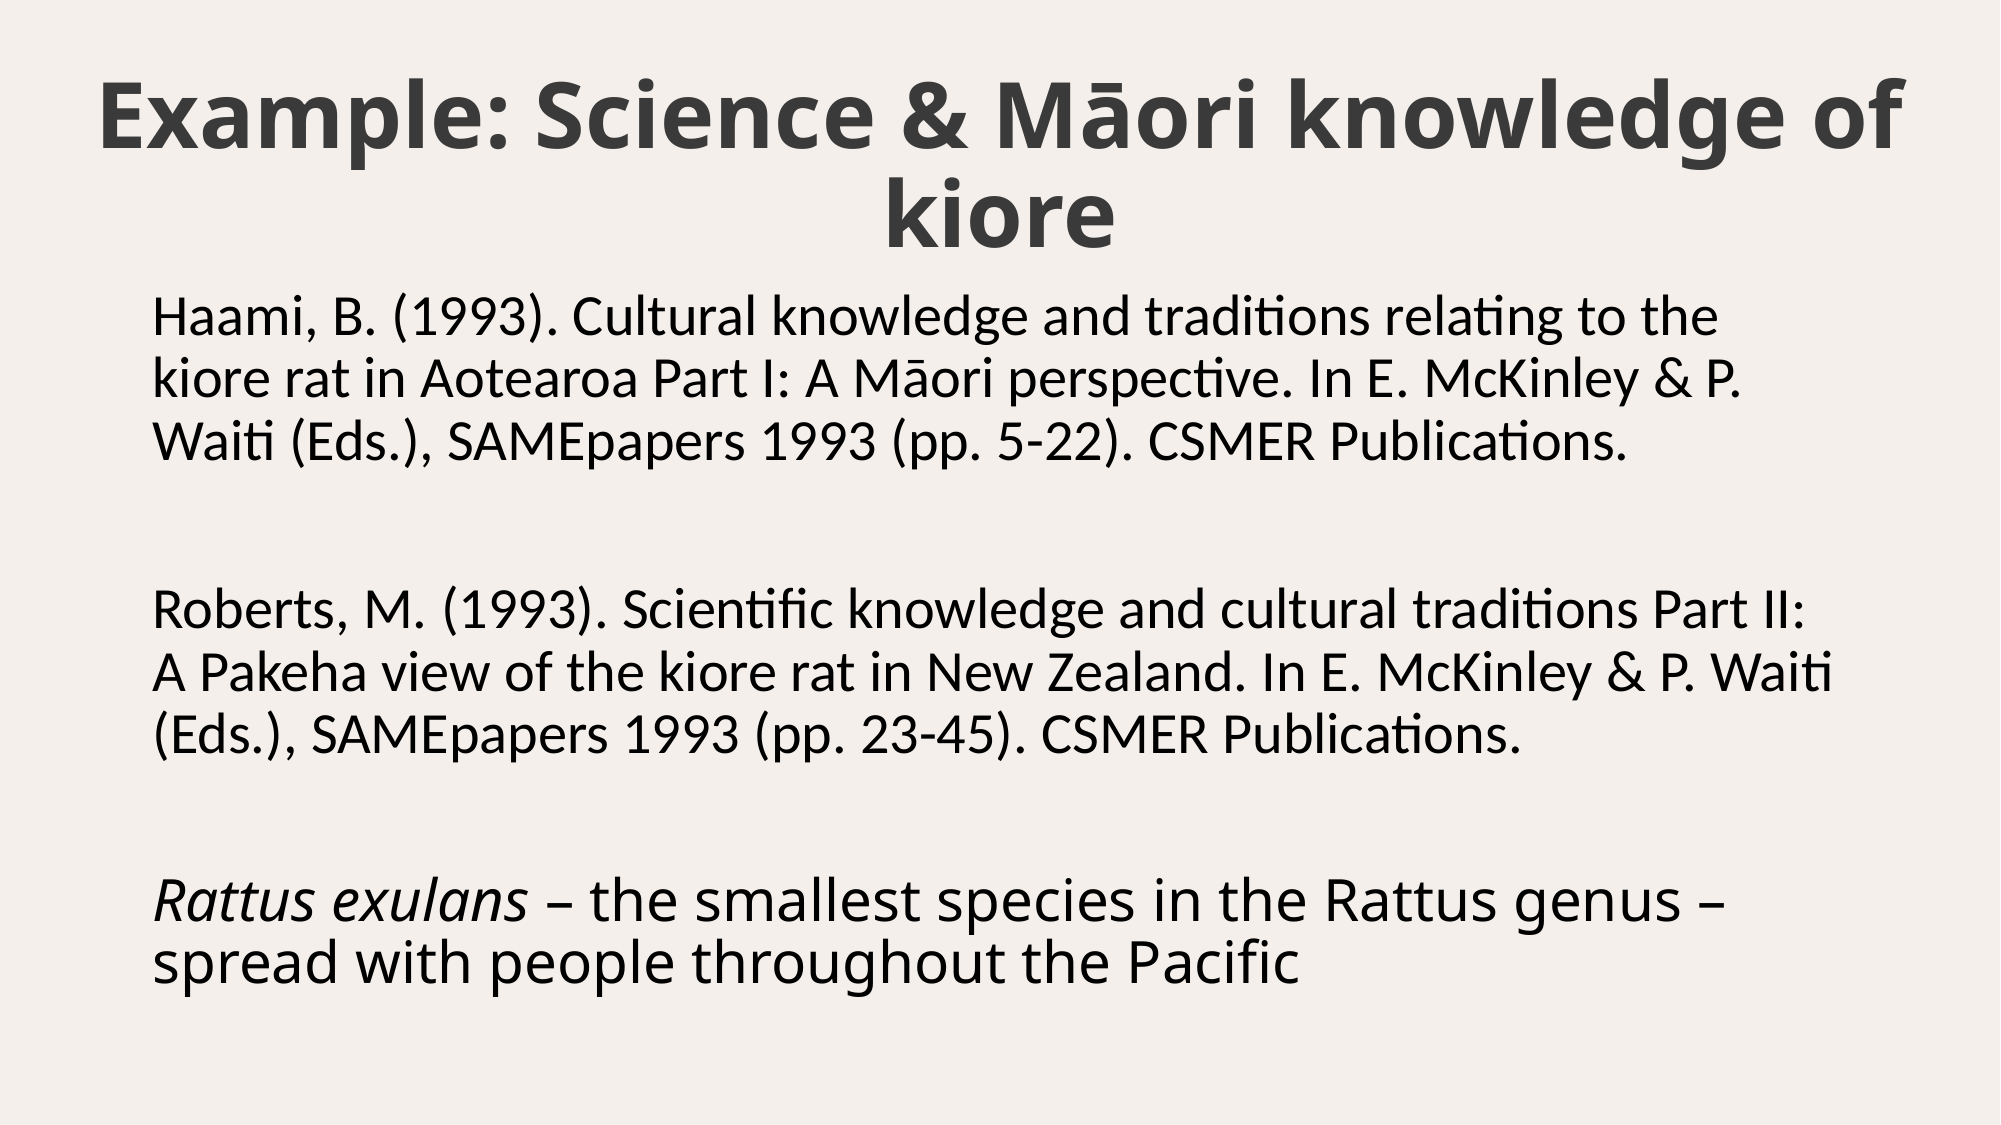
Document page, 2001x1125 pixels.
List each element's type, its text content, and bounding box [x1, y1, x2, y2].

list Haami, B. (1993). Cultural knowledge and traditions relating to the kiore rat in Aotearoa Part I: A Māori perspective. In E. McKinley & P. Waiti (Eds.), SAMEpapers 1993 (pp. 5-22). CSMER Publications. Roberts, M. (1993). Scientific knowledge and cultural traditions Part II: A Pakeha view of the kiore rat in New Zealand. In E. McKinley & P. Waiti (Eds.), SAMEpapers 1993 (pp. 23-45). CSMER Publications. Rattus exulans – the smallest species in the Rattus genus – spread with people throughout the Pacific [137, 277, 1863, 1014]
title Example: Science & Māori knowledge of kiore [0, 59, 2000, 278]
